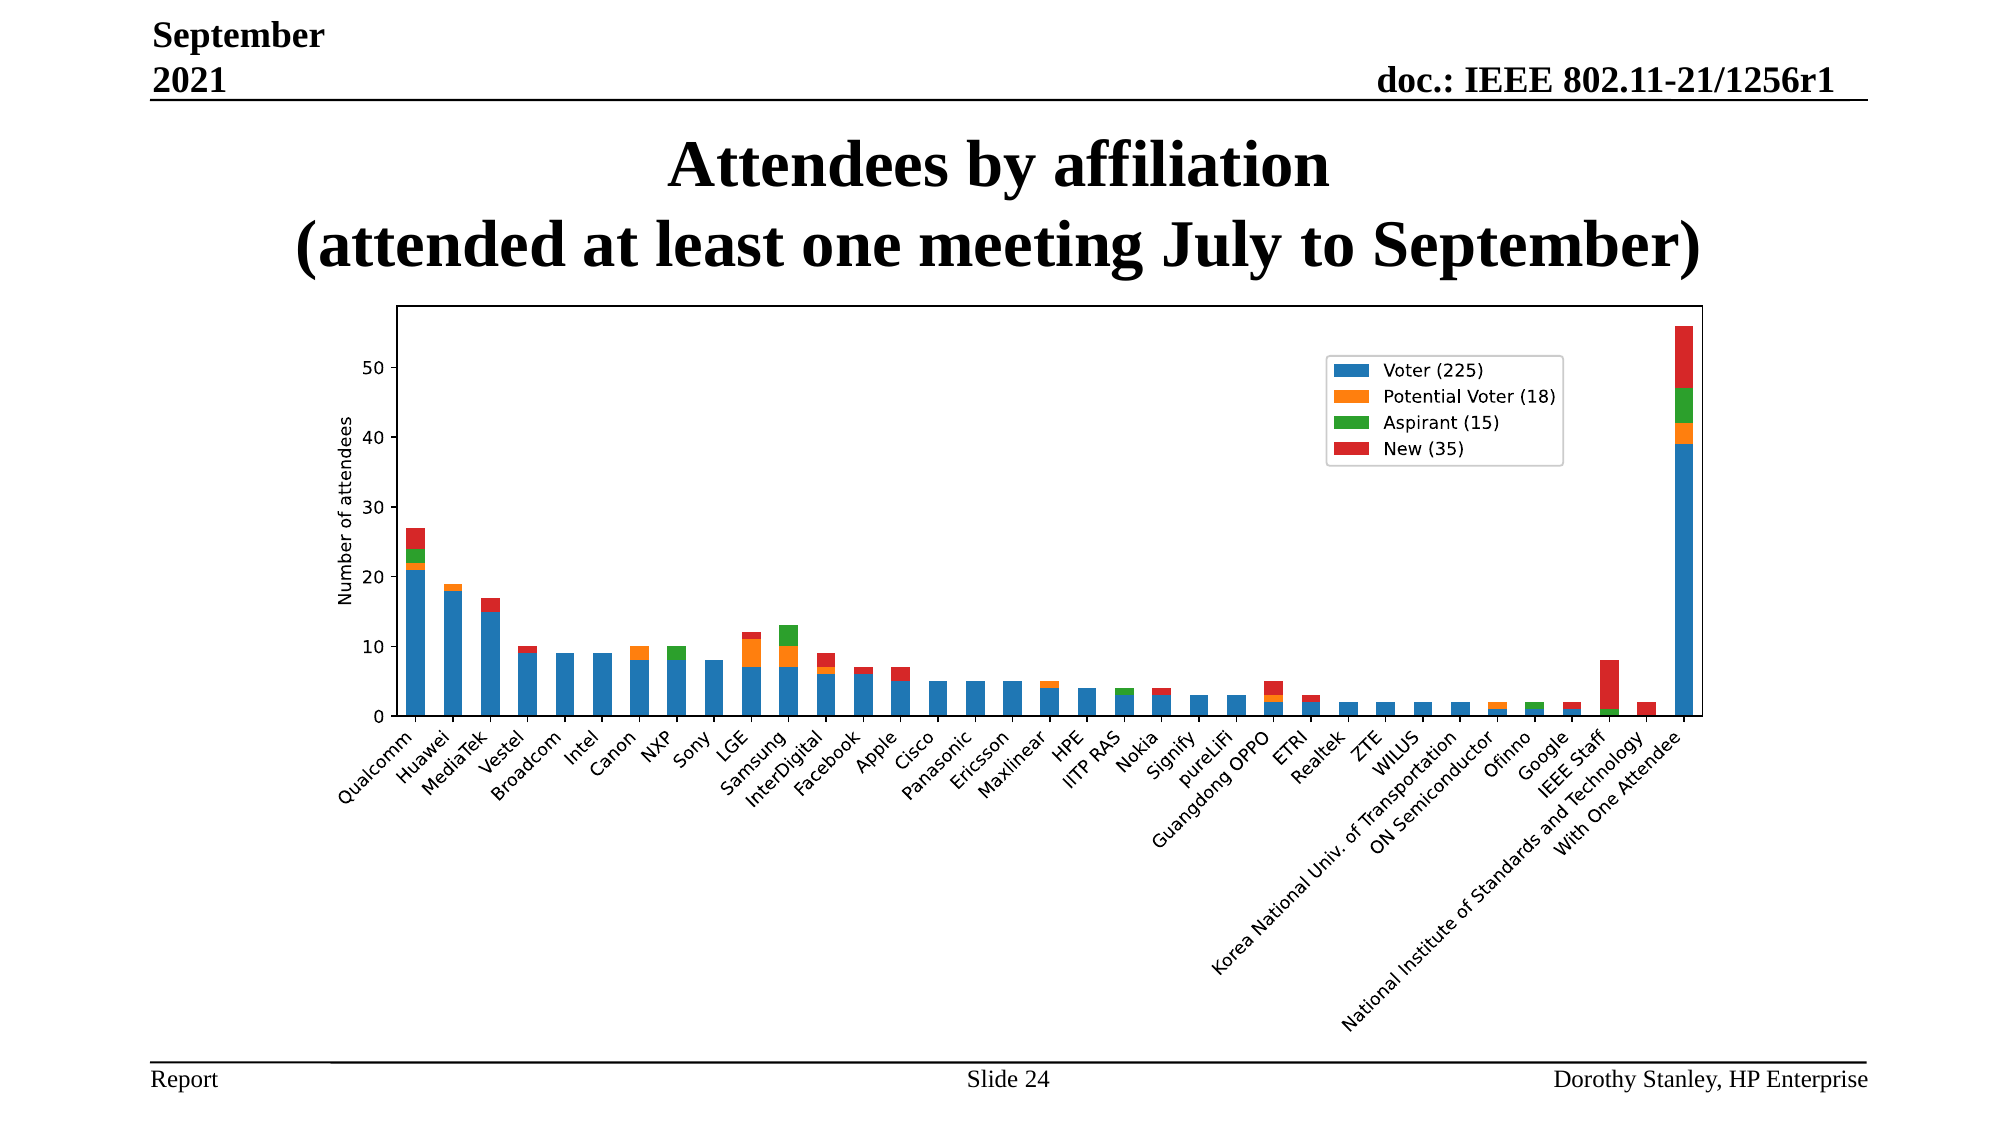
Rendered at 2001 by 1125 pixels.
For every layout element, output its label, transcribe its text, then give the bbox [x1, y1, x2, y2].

title Attendees by affiliation (attended at least one meeting July to September) [150, 112, 1850, 288]
footer Dorothy Stanley, HP Enterprise [1512, 1061, 1869, 1093]
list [312, 286, 1726, 1059]
slide_number Slide 24 [964, 1066, 1053, 1093]
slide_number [152, 54, 406, 101]
